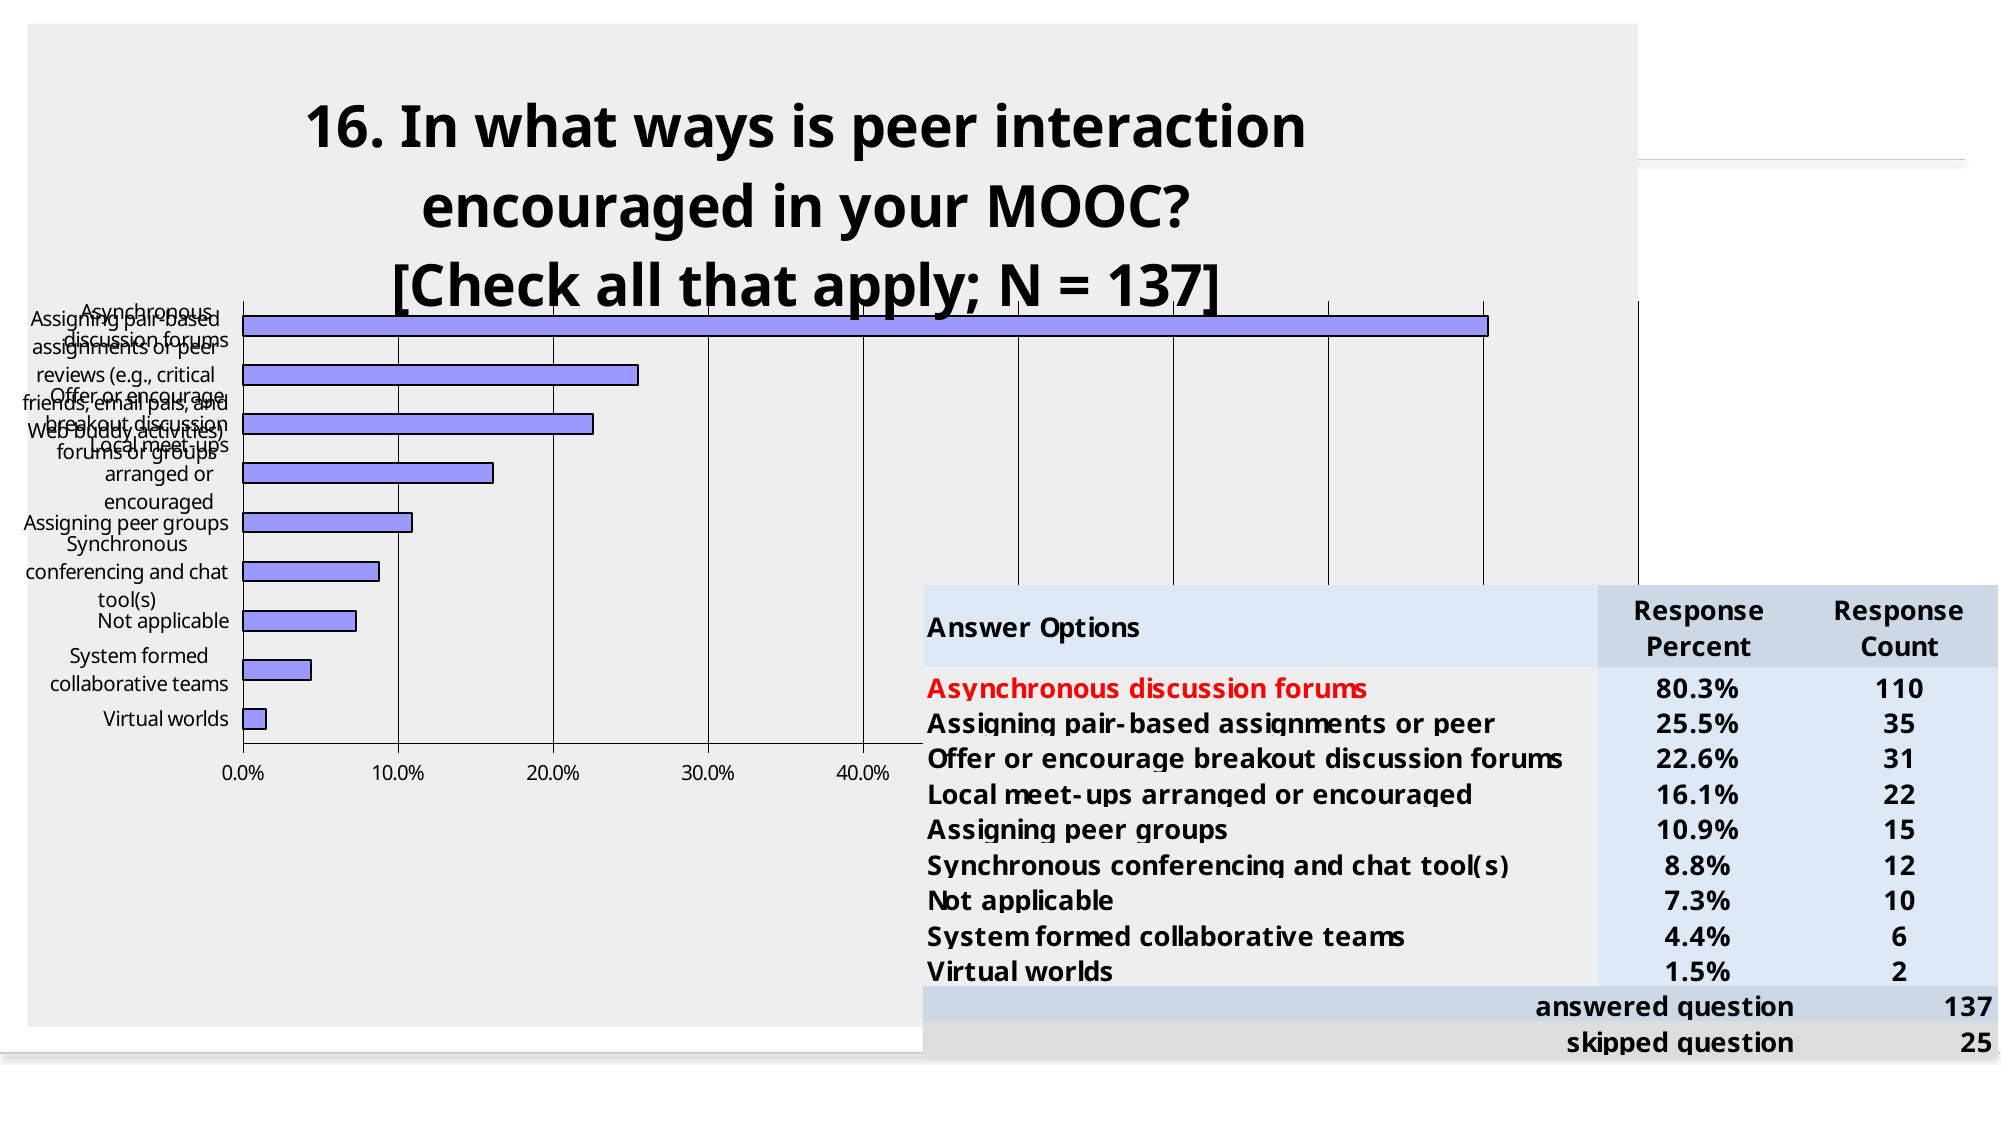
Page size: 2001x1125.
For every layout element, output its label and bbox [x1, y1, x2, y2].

text_box [920, 583, 2000, 1059]
chart [21, 23, 1669, 1028]
